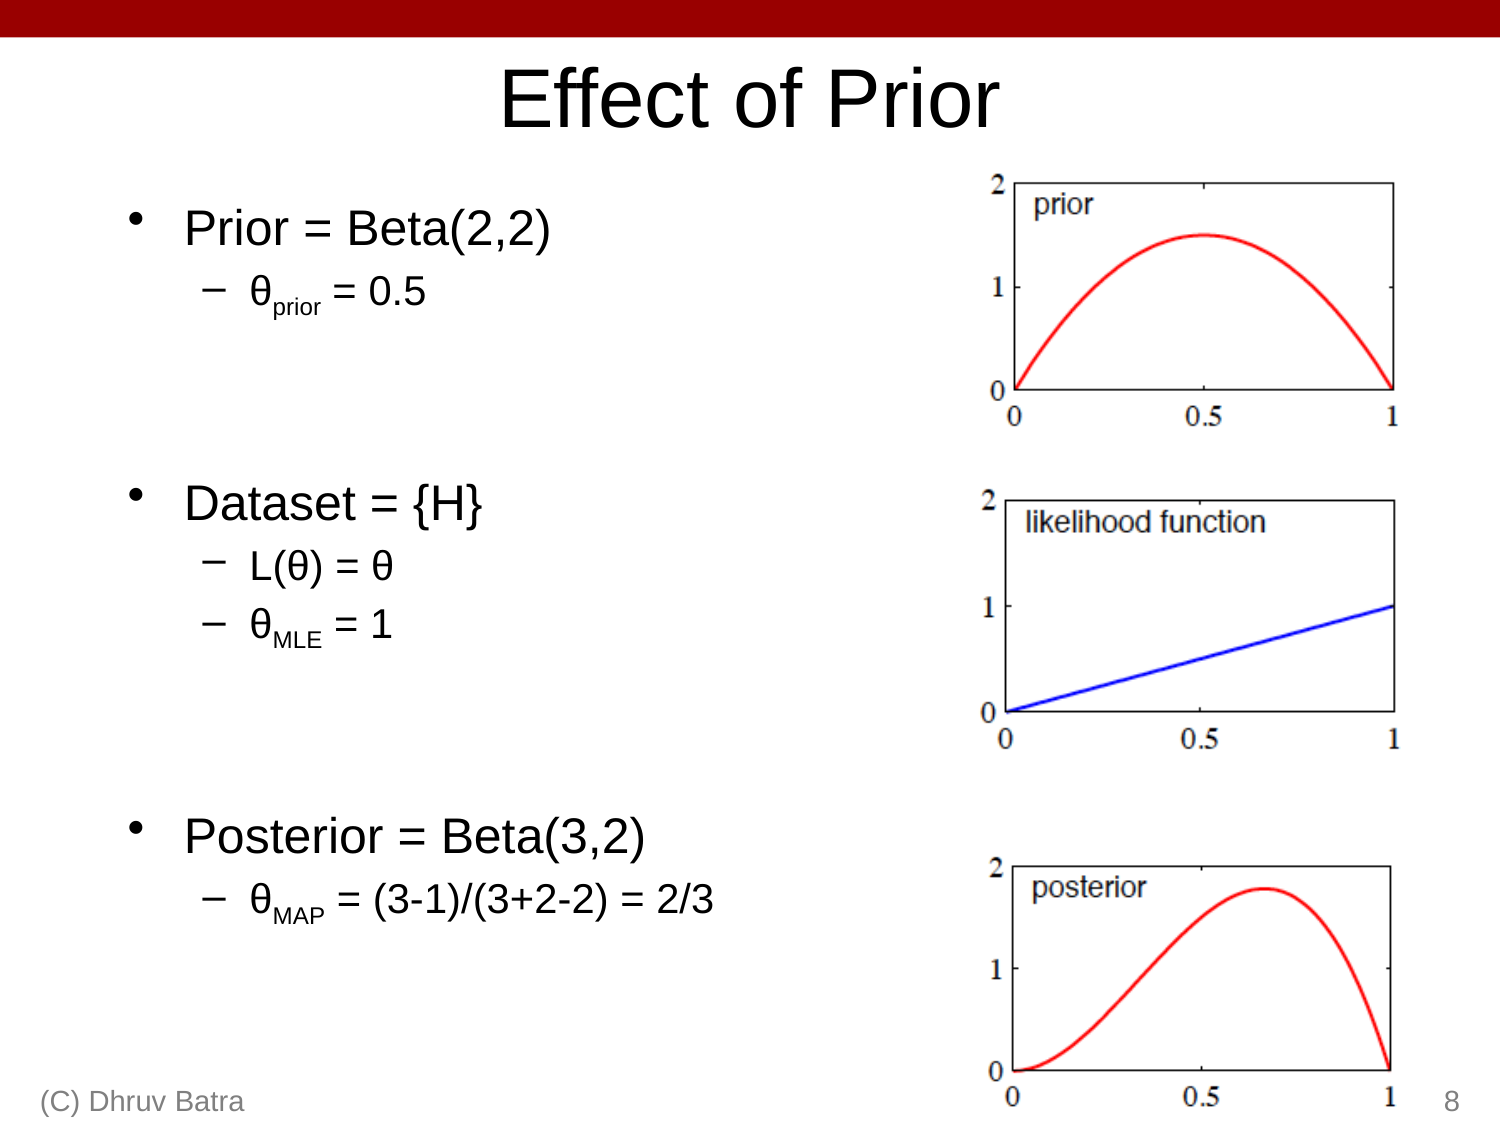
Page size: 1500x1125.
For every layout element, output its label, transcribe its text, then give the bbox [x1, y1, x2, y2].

title Effect of Prior [112, 37, 1388, 151]
picture [962, 824, 1415, 1125]
list Prior = Beta(2,2) θprior = 0.5 Dataset = {H} L(θ) = θ θMLE = 1 Posterior = Beta(3,2) θMAP = (3-1)/(3+2-2) = 2/3 [112, 187, 1388, 1051]
footer (C) Dhruv Batra [24, 1049, 501, 1125]
slide_number 8 [1420, 1049, 1476, 1125]
picture [949, 474, 1424, 763]
picture [962, 149, 1424, 439]
